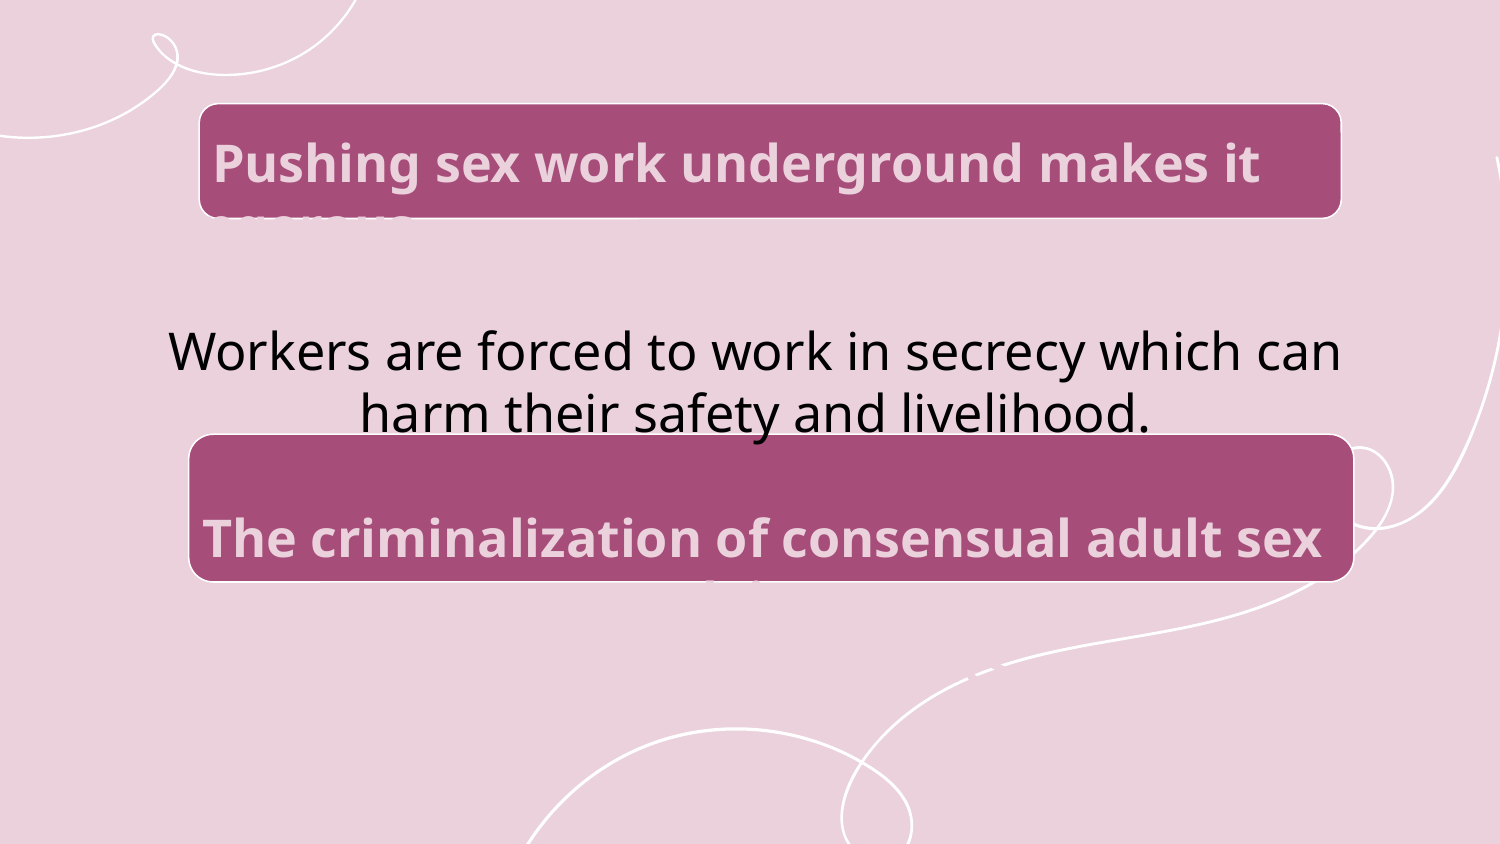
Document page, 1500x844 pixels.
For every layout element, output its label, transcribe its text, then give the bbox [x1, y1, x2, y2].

text_box [200, 207, 1340, 219]
title Pushing sex work underground makes it dangerous. Workers are forced to work in secrecy which can harm their safety and livelihood. The criminalization of consensual adult sex work is a violation of human rights. [0, 115, 1403, 207]
text_box [188, 434, 1354, 582]
text_box [200, 103, 1340, 115]
